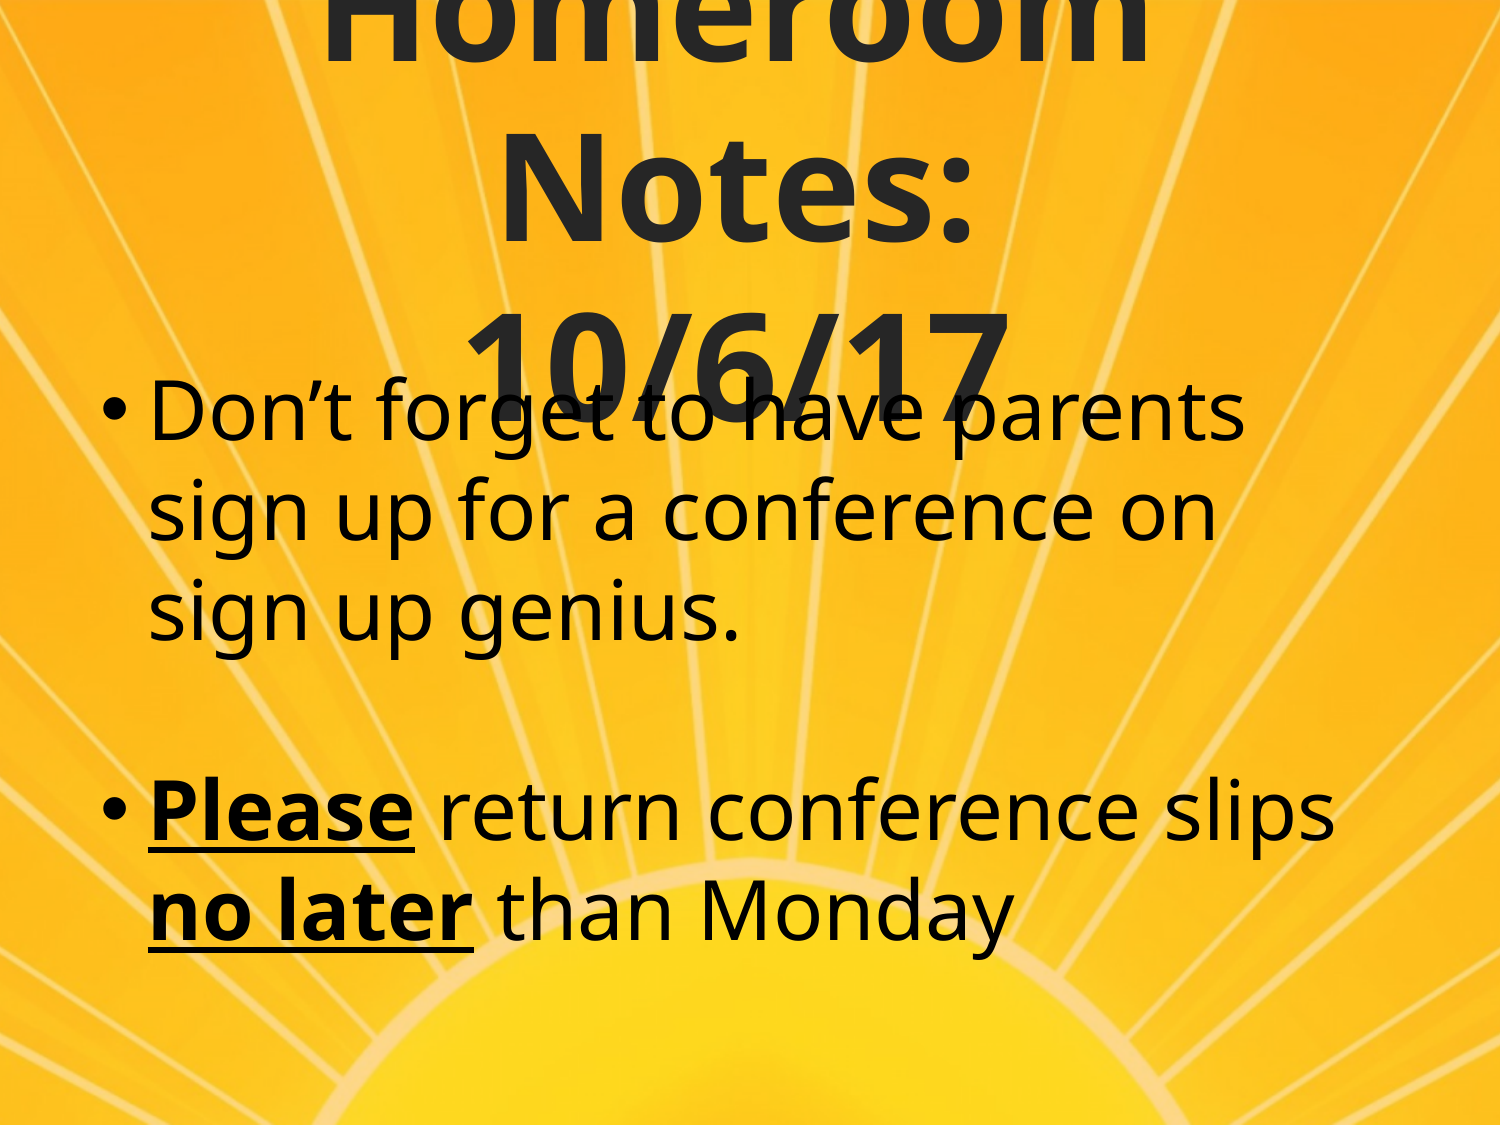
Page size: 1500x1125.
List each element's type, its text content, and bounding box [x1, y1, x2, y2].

text_box [60, 324, 1411, 988]
text_box Don’t forget to have parents sign up for a conference on sign up genius. Please return conference slips no later than Monday [85, 349, 1386, 965]
picture [0, 0, 1500, 1125]
title Homeroom Notes: 10/6/17 [60, 87, 1411, 275]
